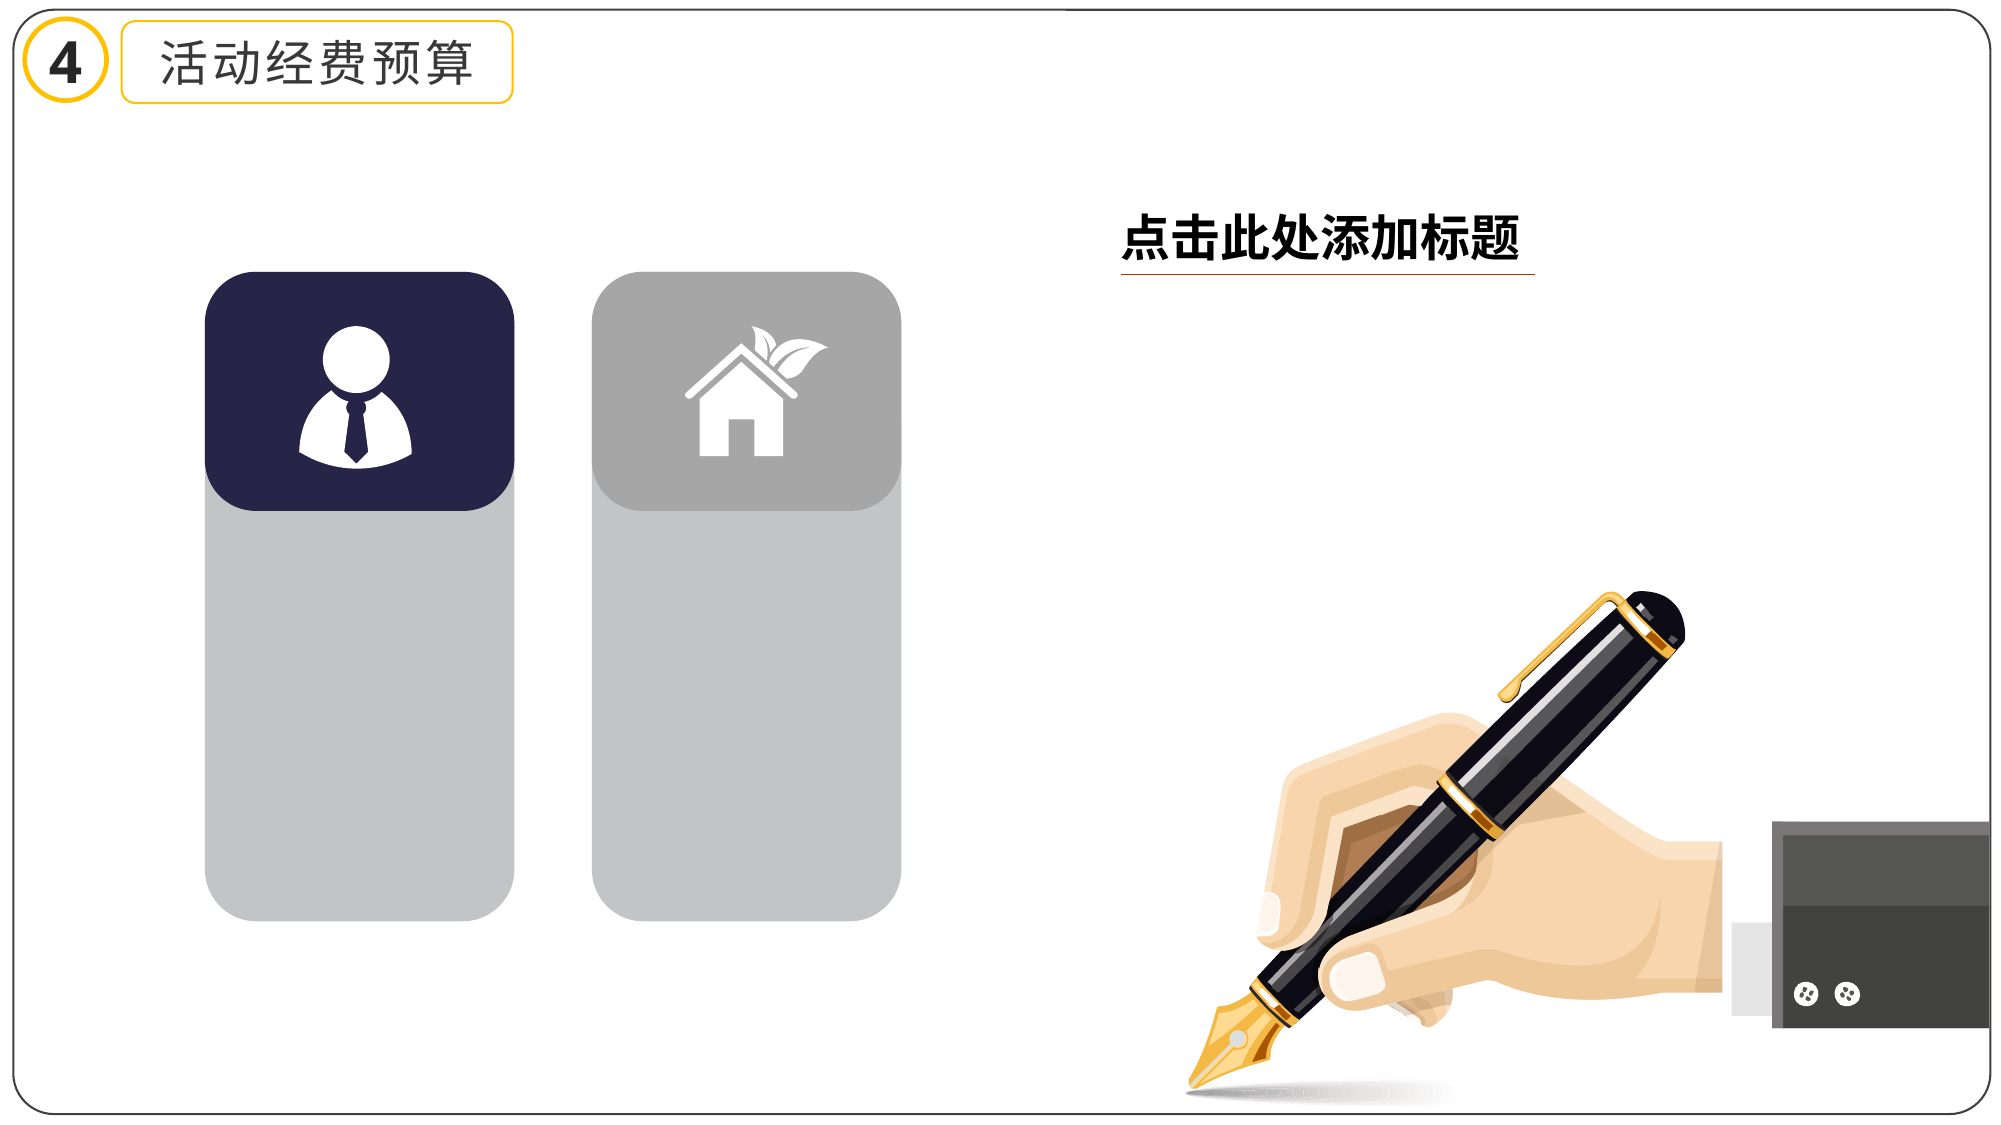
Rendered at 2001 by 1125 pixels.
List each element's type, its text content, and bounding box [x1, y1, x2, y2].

text_box [12, 8, 1992, 1116]
text_box [590, 465, 903, 923]
text_box [699, 361, 784, 457]
text_box [590, 270, 903, 512]
text_box [203, 465, 516, 923]
text_box [299, 390, 412, 469]
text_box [1185, 589, 1990, 1106]
text_box [203, 270, 516, 512]
text_box 点击此处添加标题 [1105, 199, 1536, 274]
text_box [685, 343, 798, 399]
text_box [322, 326, 390, 394]
text_box [751, 326, 829, 379]
